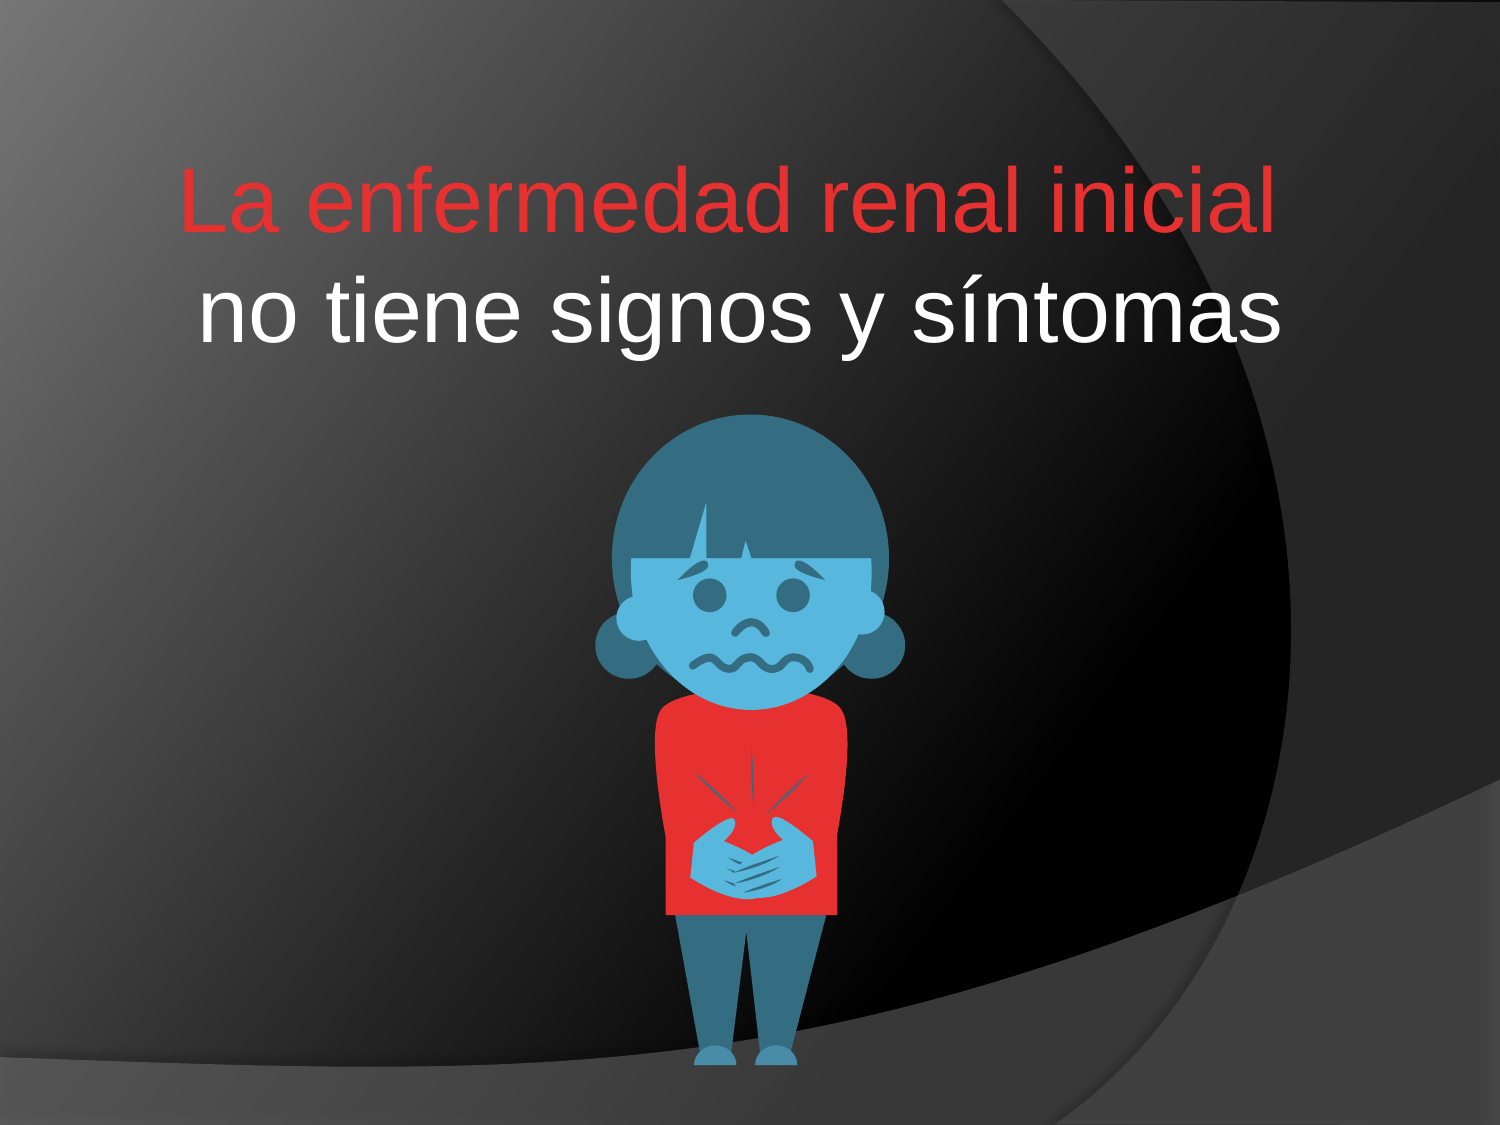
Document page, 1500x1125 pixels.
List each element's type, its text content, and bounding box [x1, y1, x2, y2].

text_box La enfermedad renal inicial no tiene signos y síntomas [19, 133, 1463, 369]
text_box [595, 414, 906, 1066]
